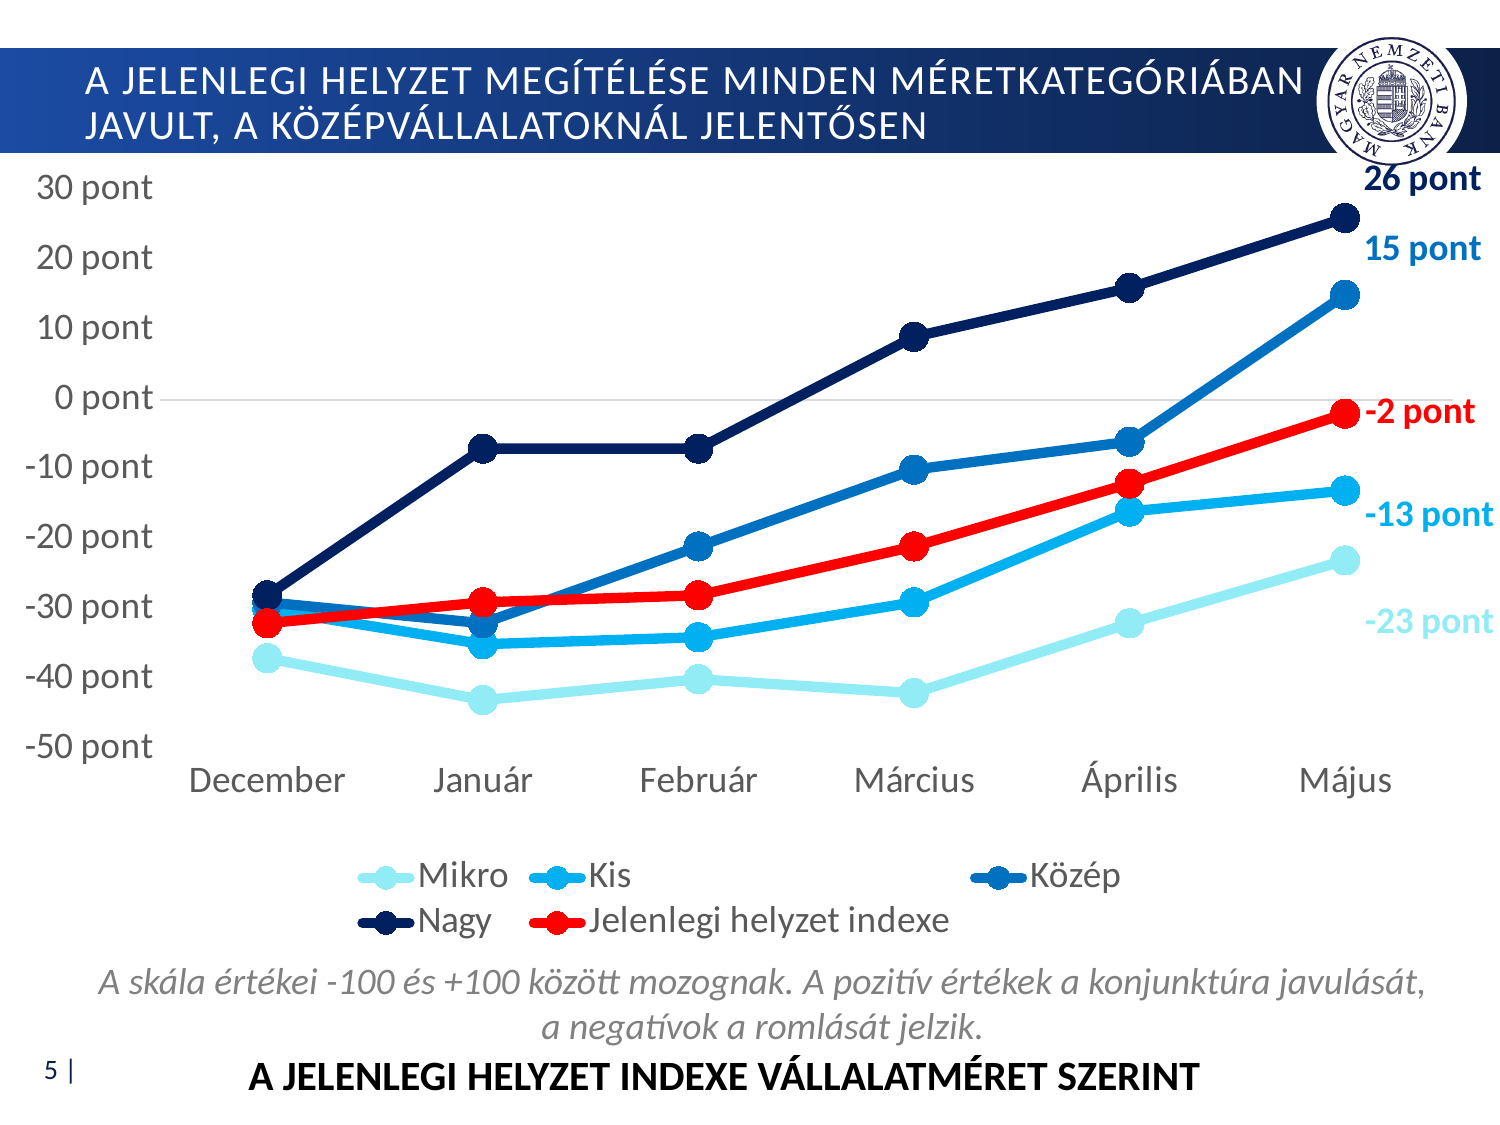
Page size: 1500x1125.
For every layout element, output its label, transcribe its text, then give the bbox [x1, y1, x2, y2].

title A jelenlegi helyzet megítélése minden méretkategóriában javult, a középvállalatoknál jelentősen [70, 53, 1332, 153]
text_box A skála értékei -100 és +100 között mozognak. A pozitív értékek a konjunktúra javulását, a negatívok a romlását jelzik. [78, 950, 1448, 1041]
chart [0, 153, 1495, 950]
text_box A jelenlegi helyzet indexe vállalatméret szerint [0, 1041, 1472, 1106]
picture [1327, 36, 1457, 153]
